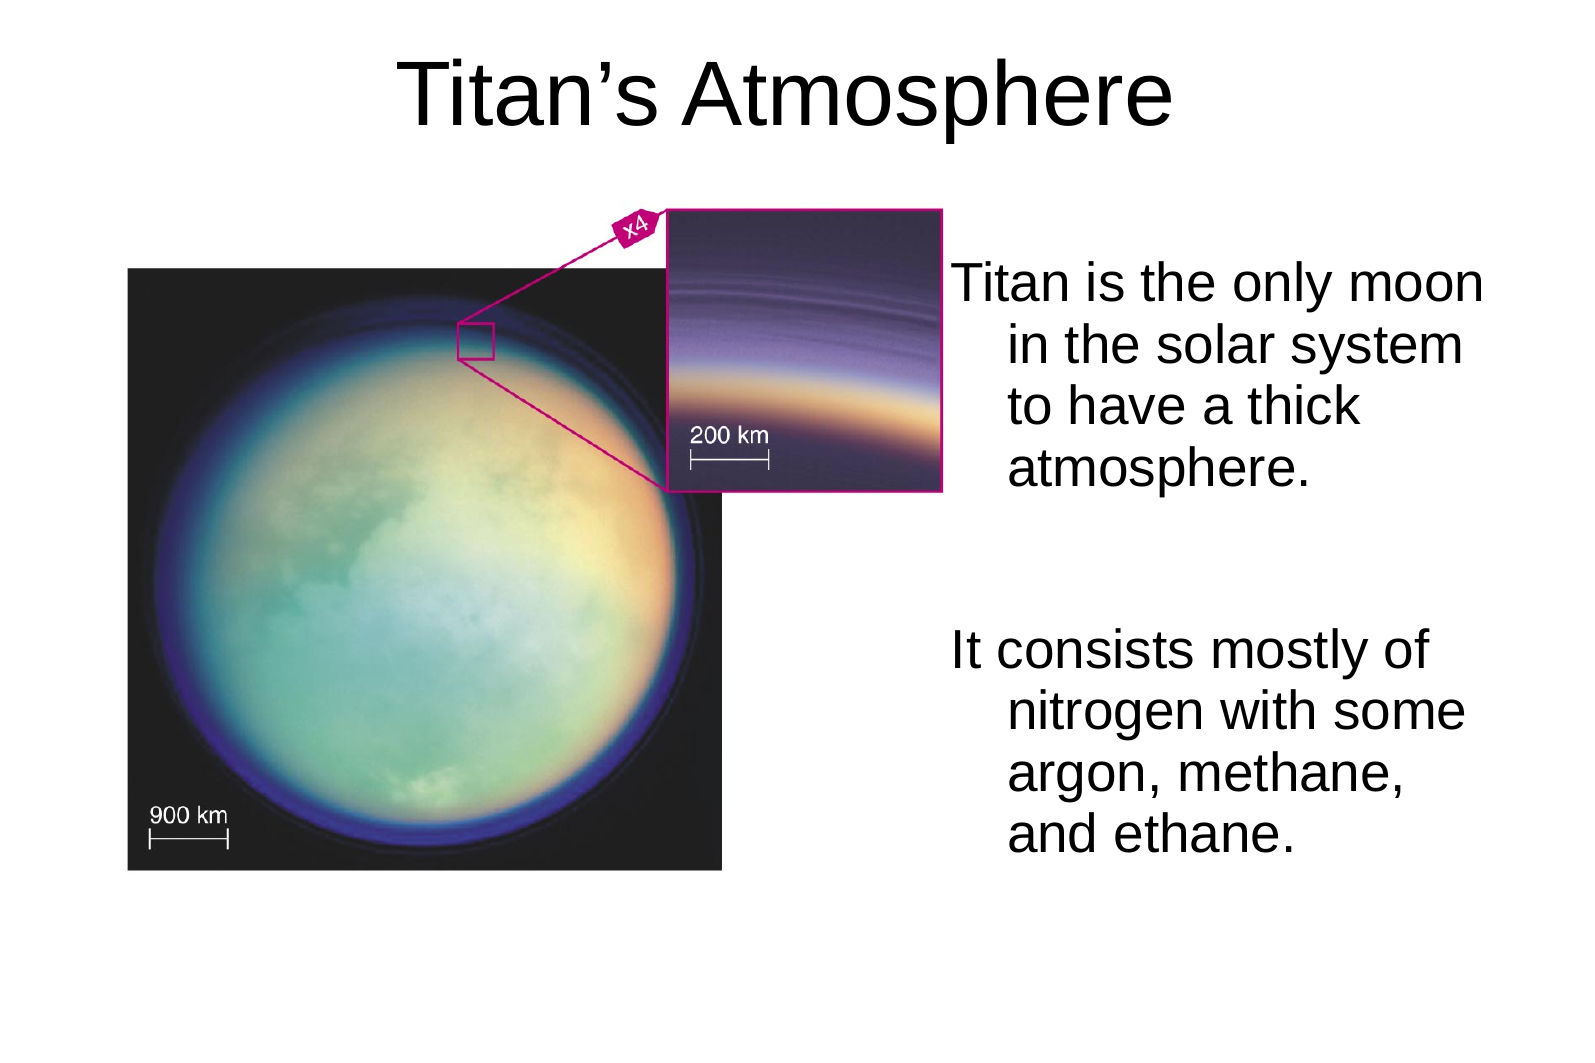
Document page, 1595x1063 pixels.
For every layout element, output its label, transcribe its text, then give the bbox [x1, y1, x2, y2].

title Titan’s Atmosphere [183, 42, 1388, 149]
picture [122, 201, 949, 874]
list Titan is the only moon in the solar system to have a thick atmosphere. It consists mostly of nitrogen with some argon, methane, and ethane. [950, 248, 1495, 993]
